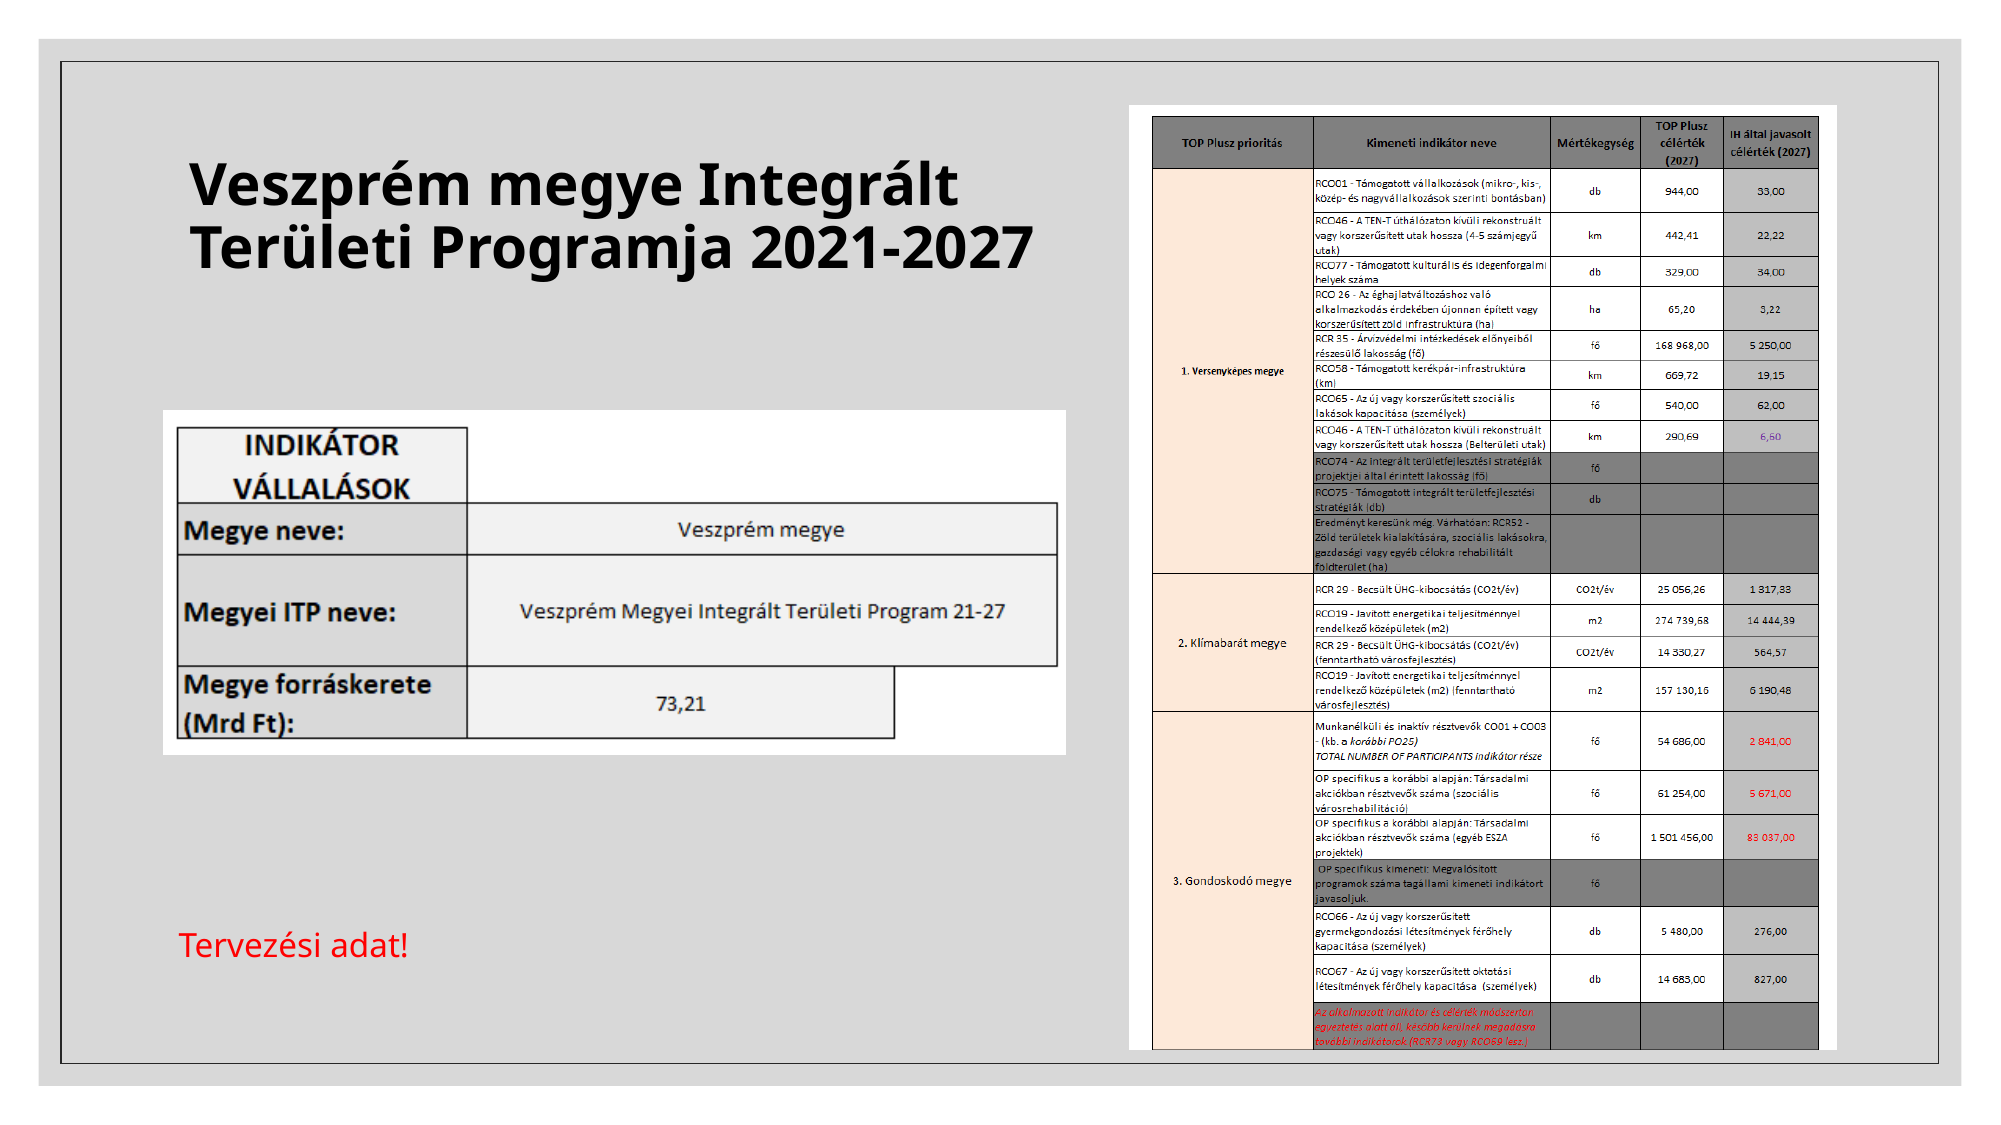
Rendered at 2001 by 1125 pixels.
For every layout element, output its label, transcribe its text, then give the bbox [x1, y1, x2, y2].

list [1129, 105, 1837, 1050]
title Veszprém megye Integrált Területi Programja 2021-2027 [174, 105, 1124, 331]
text_box Tervezési adat! [163, 916, 532, 972]
picture [163, 410, 1066, 755]
